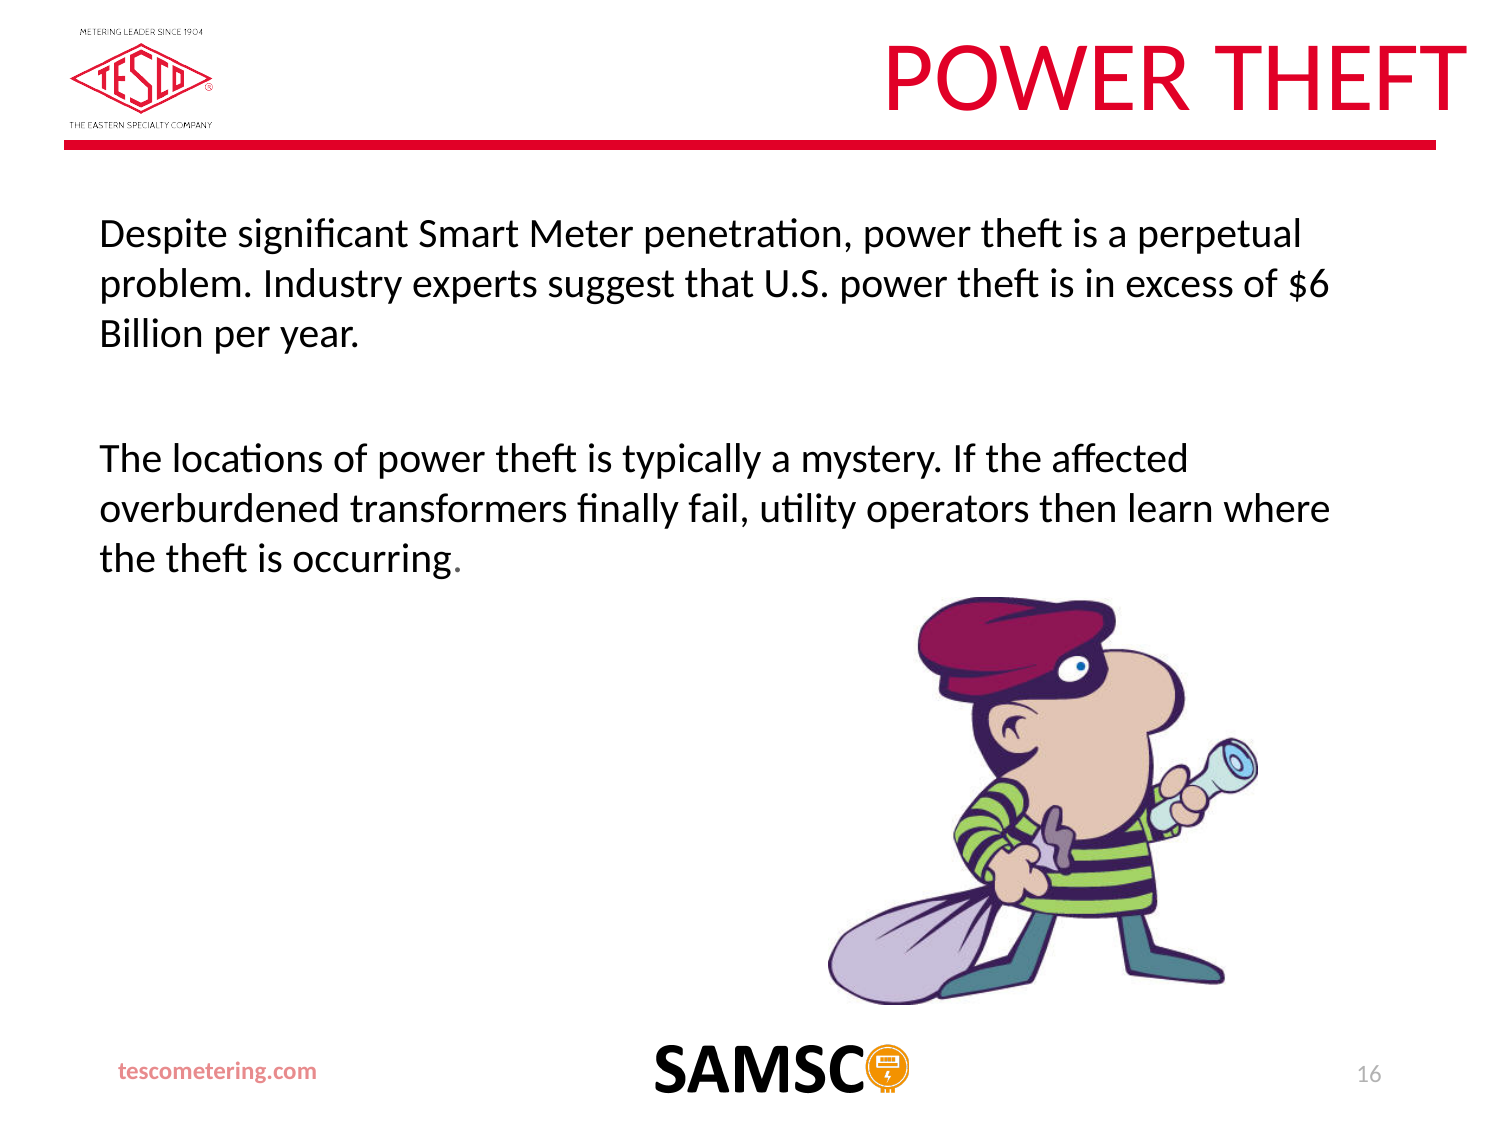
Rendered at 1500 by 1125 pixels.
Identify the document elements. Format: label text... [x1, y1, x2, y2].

footer tescometering.com [103, 1039, 610, 1100]
slide_number 16 [1059, 1042, 1397, 1103]
text_box Despite significant Smart Meter penetration, power theft is a perpetual problem. Industry experts suggest that U.S. power theft is in excess of $6 Billion per year. The locations of power theft is typically a mystery. If the affected overburdened transformers finally fail, utility operators then learn where the theft is occurring. [84, 198, 1397, 589]
title Power Theft [175, 22, 1484, 134]
picture [69, 27, 175, 131]
picture [654, 1042, 909, 1096]
picture [828, 597, 1258, 1005]
